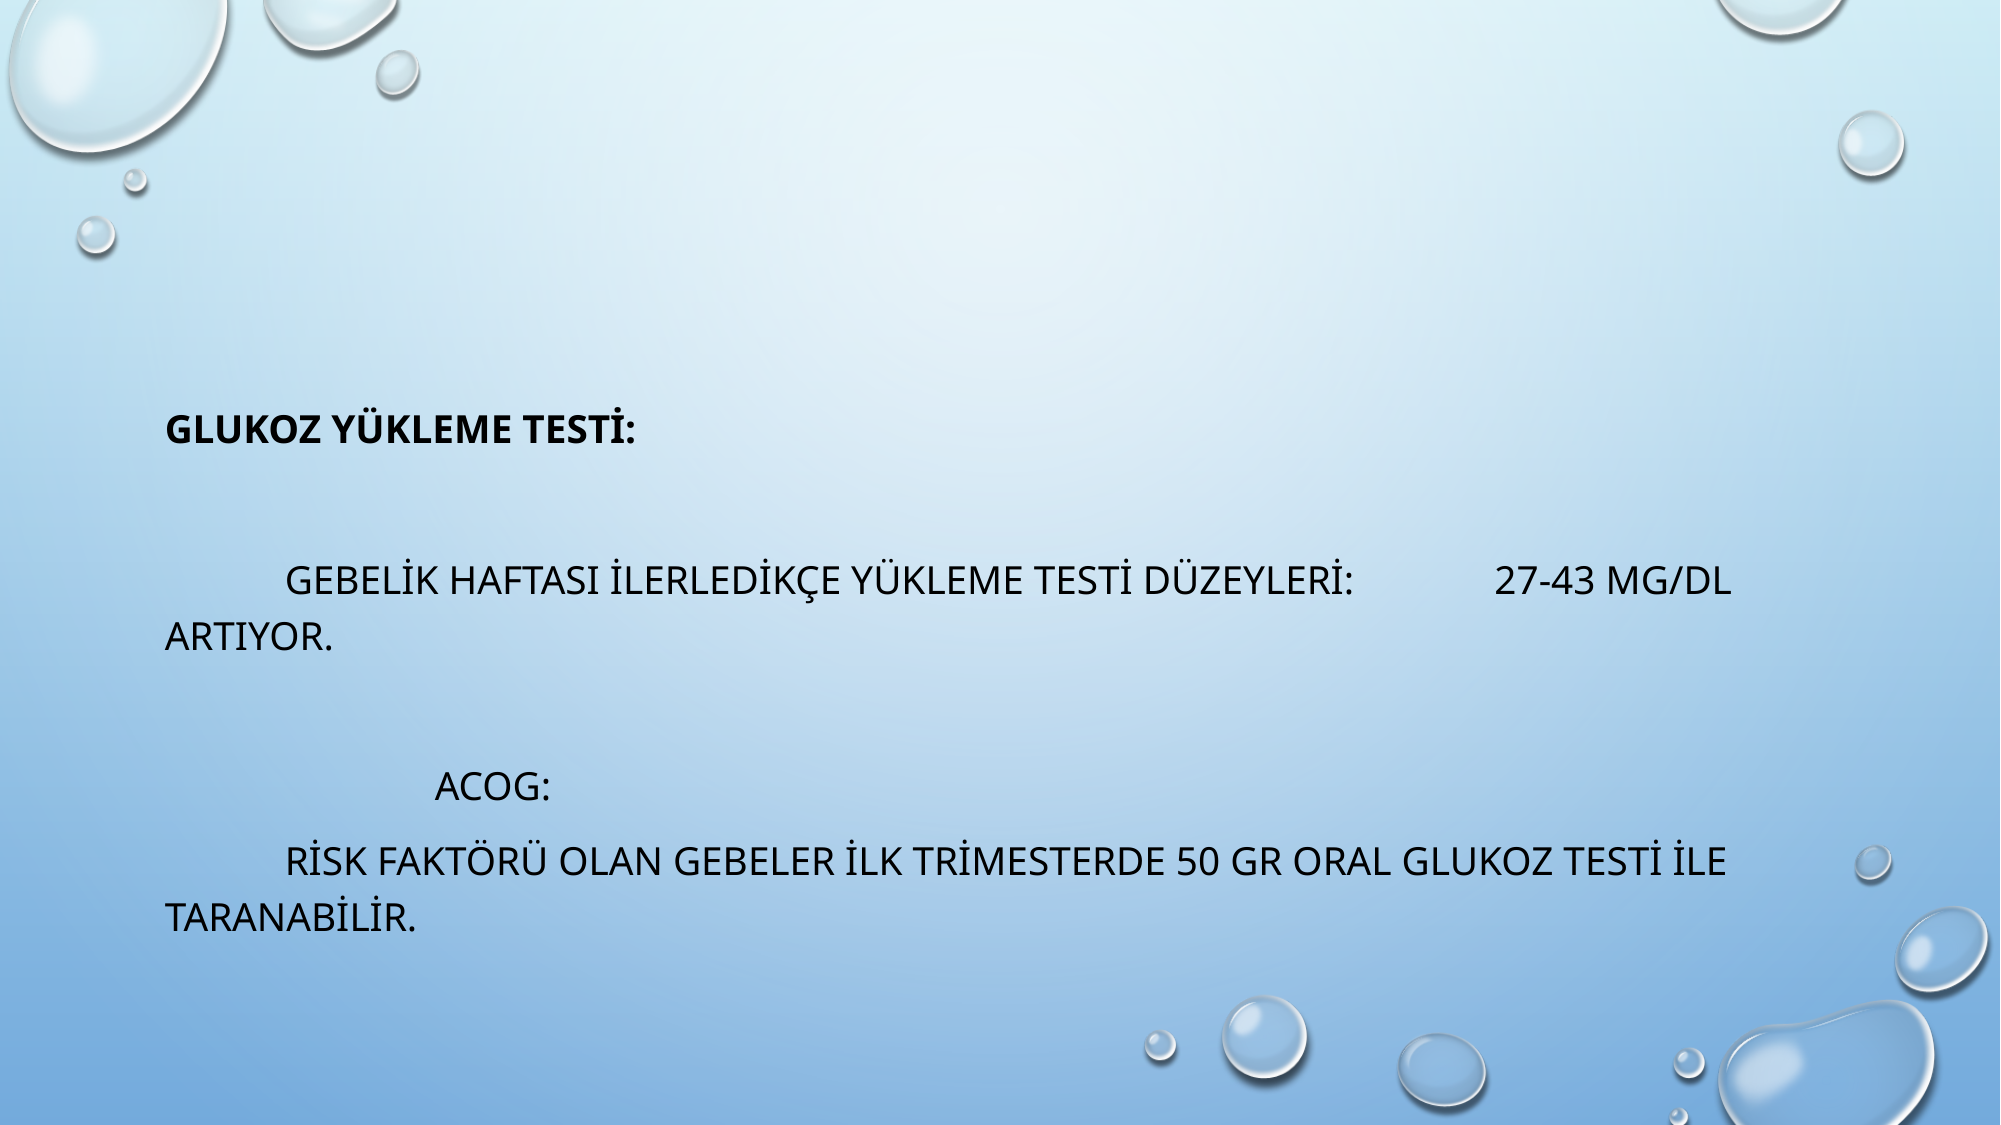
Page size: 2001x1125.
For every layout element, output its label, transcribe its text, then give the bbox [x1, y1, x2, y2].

picture [0, 0, 2000, 1125]
list Glukoz Yükleme Testi: Gebelik haftası ilerledikçe yükleme testi düzeyleri: 27-43 mg/dl artıyor. ACOG: Risk faktörü olan gebeler ilk trimesterde 50 gr oral glukoz testi ile taranabilir. [149, 388, 1850, 950]
